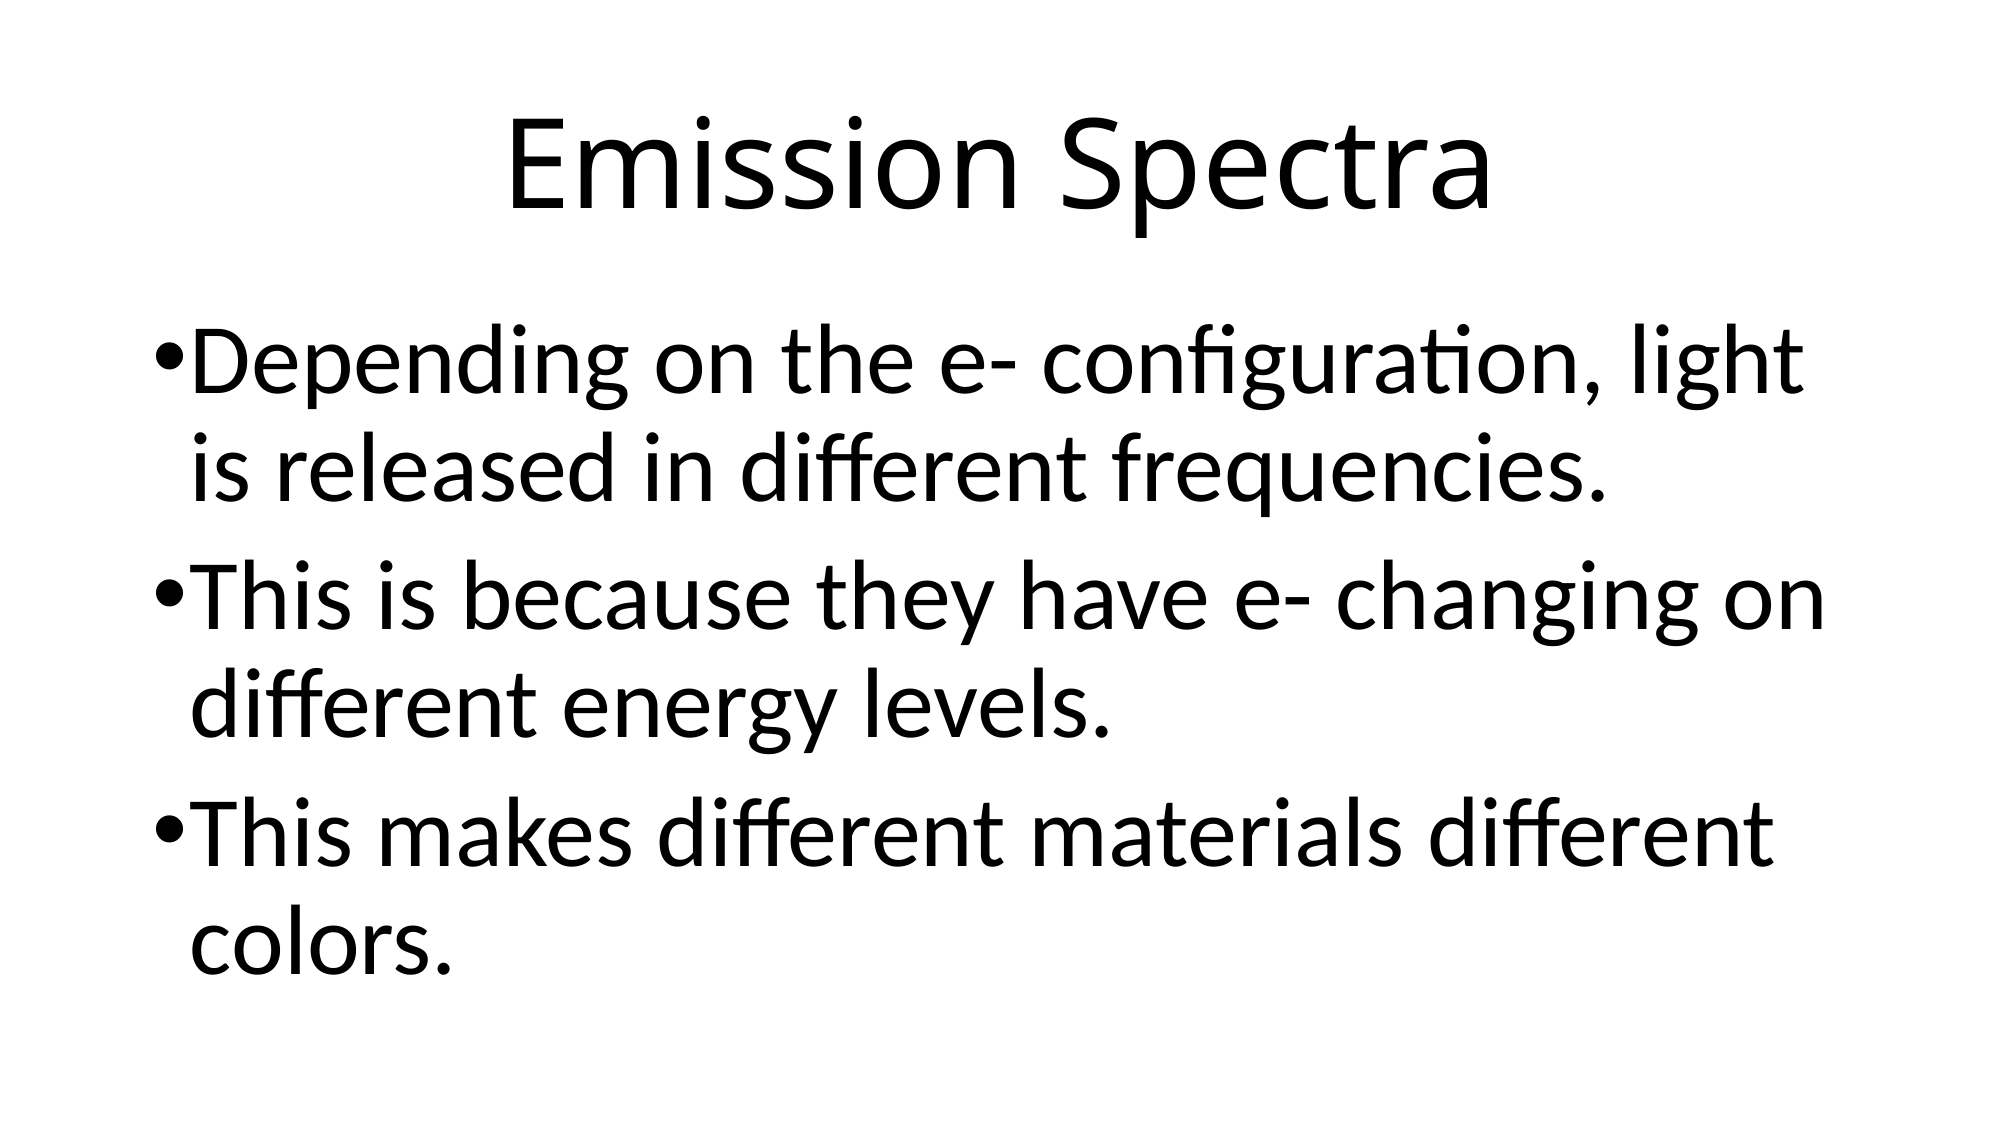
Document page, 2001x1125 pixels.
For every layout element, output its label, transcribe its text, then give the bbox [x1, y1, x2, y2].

title Emission Spectra [137, 59, 1863, 278]
list Depending on the e- configuration, light is released in different frequencies. This is because they have e- changing on different energy levels. This makes different materials different colors. [137, 299, 1863, 1014]
